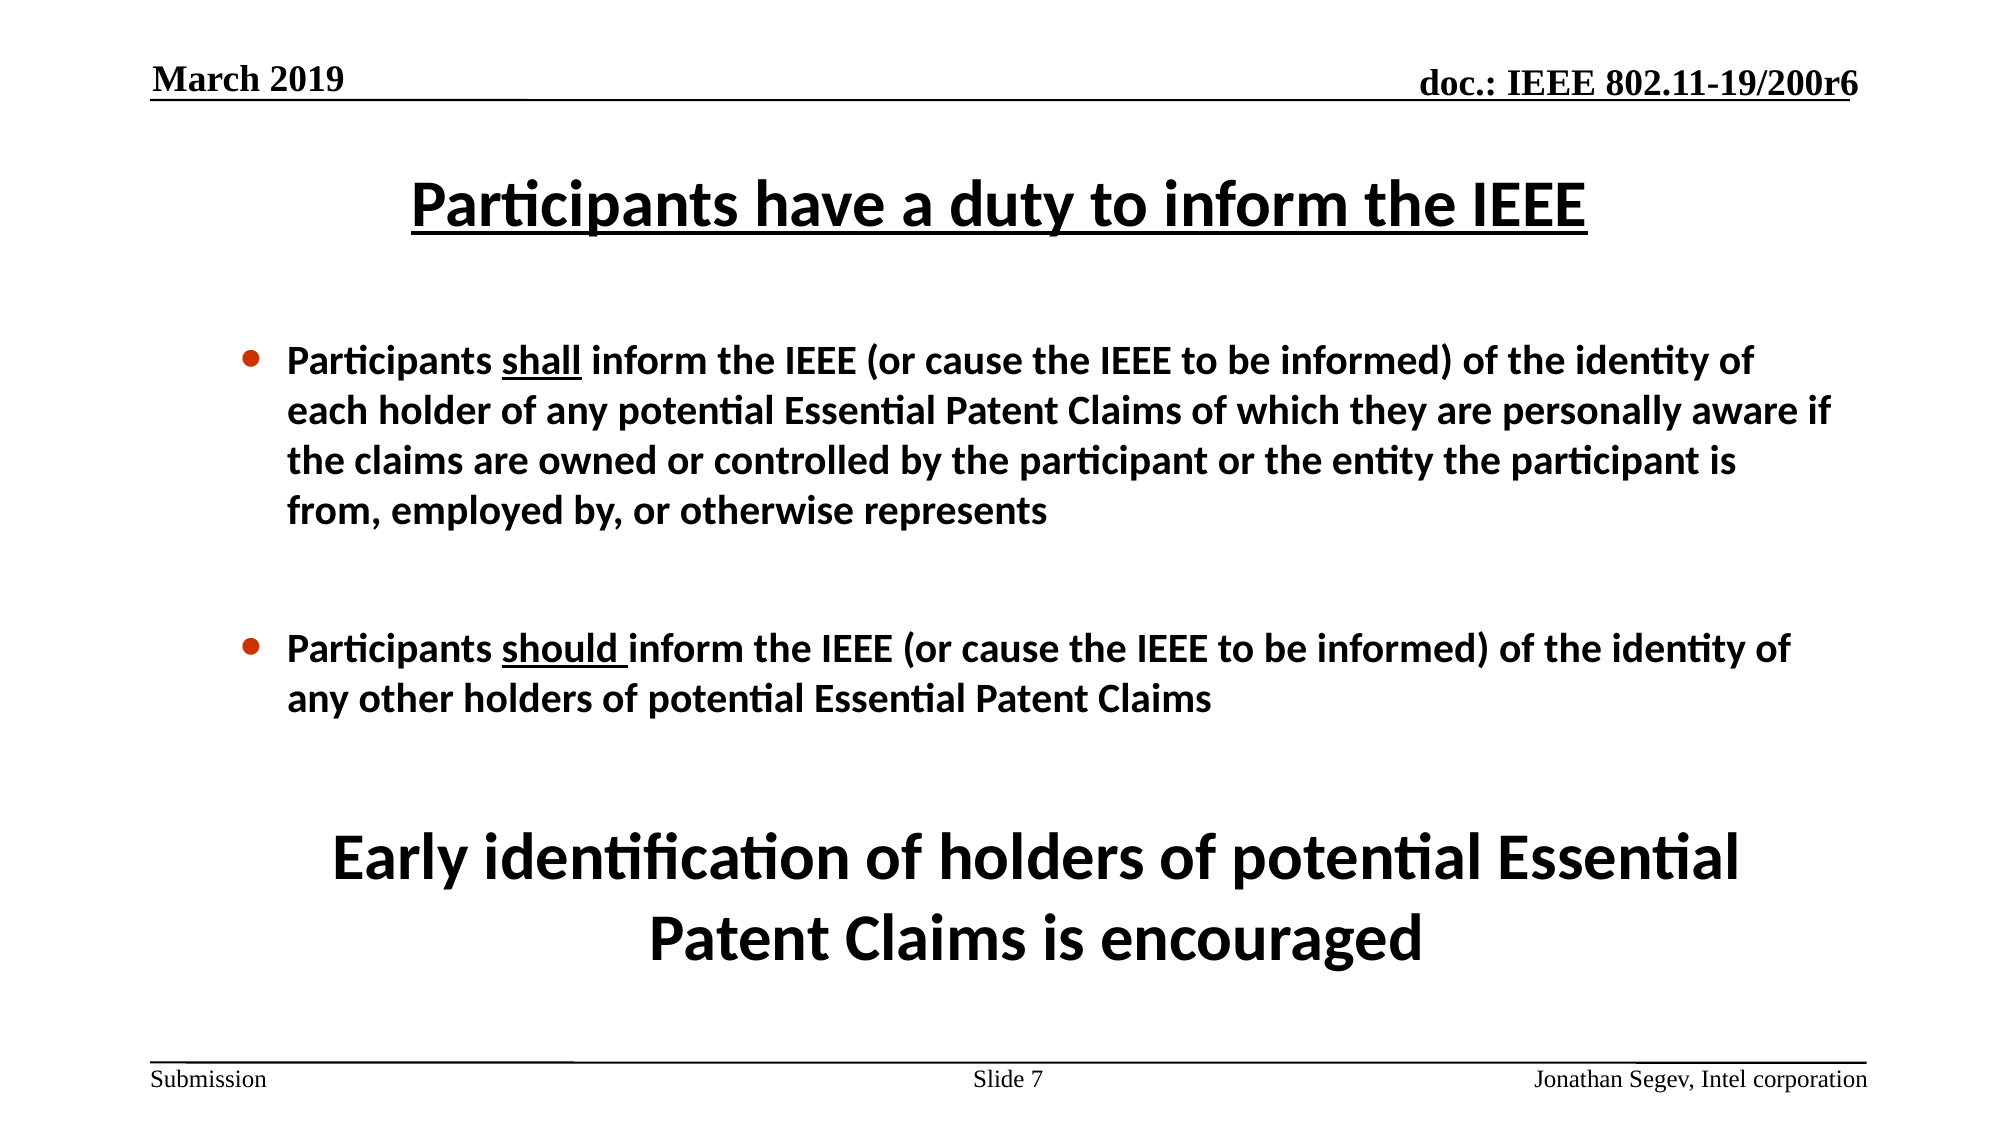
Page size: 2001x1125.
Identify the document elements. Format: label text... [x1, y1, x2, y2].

slide_number Slide 7 [950, 1061, 1067, 1123]
footer Jonathan Segev, Intel corporation [1171, 1061, 1869, 1093]
title Participants have a duty to inform the IEEE [149, 112, 1850, 288]
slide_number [152, 54, 563, 100]
list Participants shall inform the IEEE (or cause the IEEE to be informed) of the identity of each holder of any potential Essential Patent Claims of which they are personally aware if the claims are owned or controlled by the participant or the entity the participant is from, employed by, or otherwise represents Participants should inform the IEEE (or cause the IEEE to be informed) of the identity of any other holders of potential Essential Patent Claims Early identification of holders of potential Essential Patent Claims is encouraged [149, 324, 1850, 1000]
